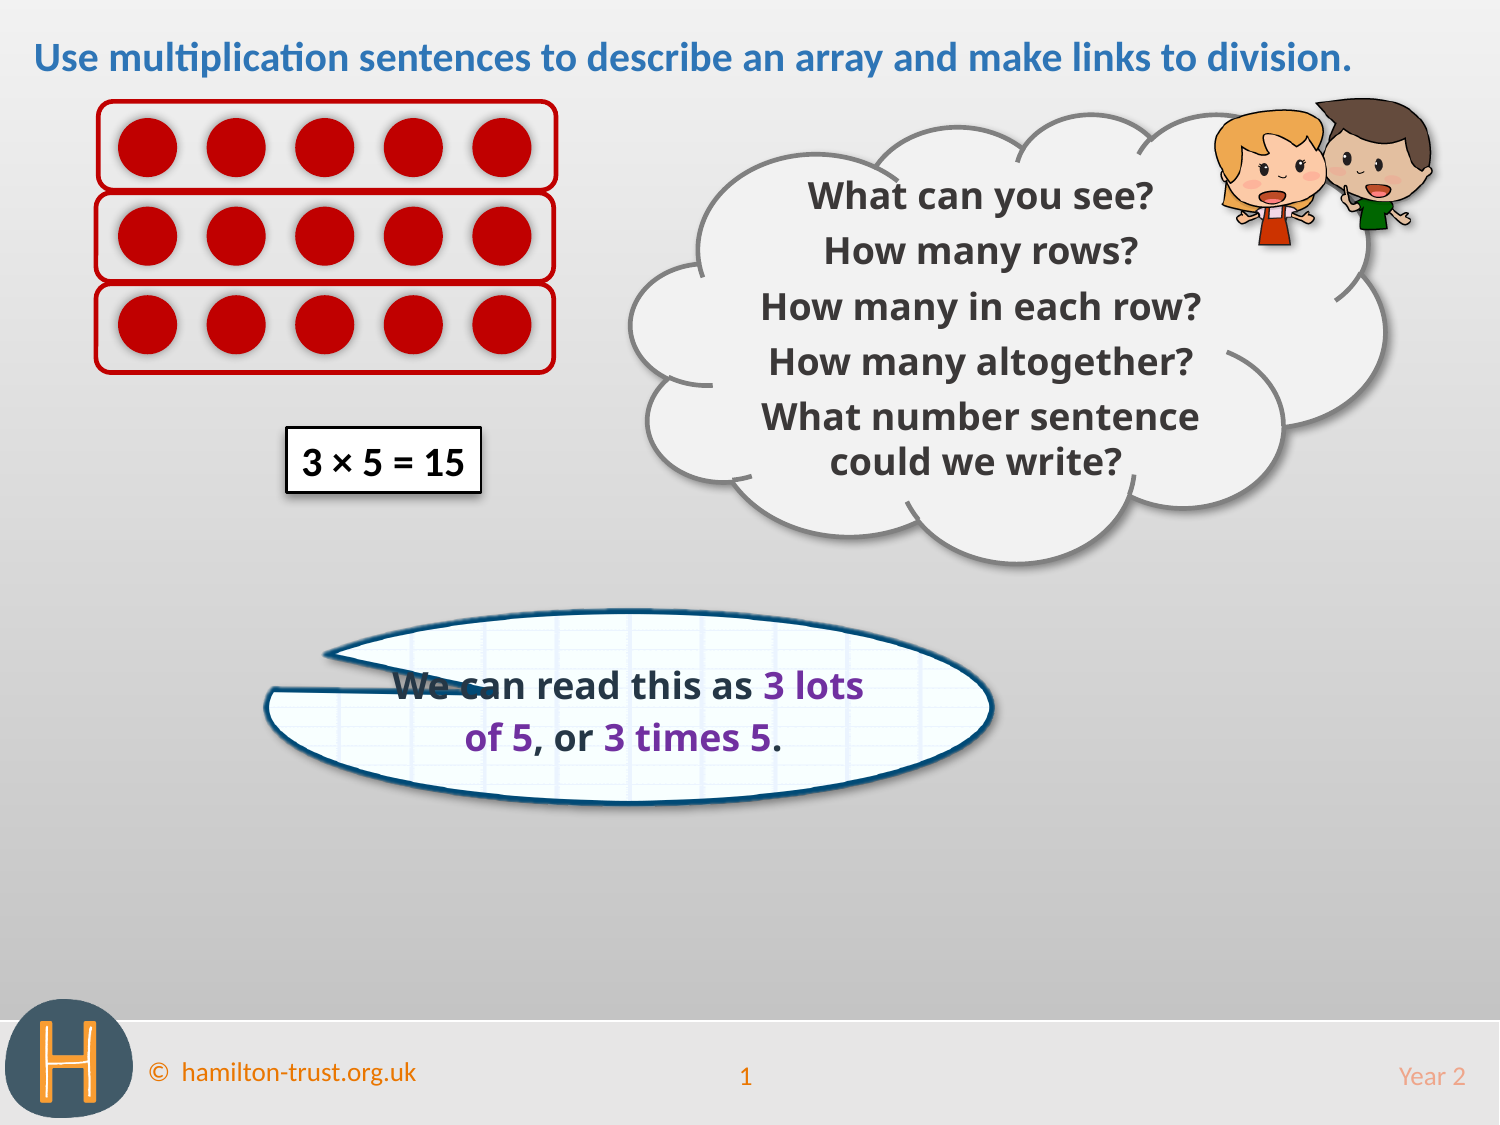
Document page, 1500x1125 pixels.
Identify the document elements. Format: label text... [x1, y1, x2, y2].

text_box [532, 191, 555, 283]
text_box Use multiplication sentences to describe an array and make links to division. [19, 22, 1485, 88]
footer Year 2 [870, 1044, 1482, 1105]
text_box We can read this as 3 lots of 5, or 3 times 5. [269, 614, 990, 802]
text_box [94, 282, 555, 374]
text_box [630, 85, 1444, 563]
text_box [94, 191, 118, 283]
text_box [97, 100, 558, 192]
slide_number 1 [686, 1044, 805, 1105]
text_box 3 × 5 = 15 [286, 427, 481, 493]
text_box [118, 118, 532, 355]
picture [5, 999, 133, 1118]
